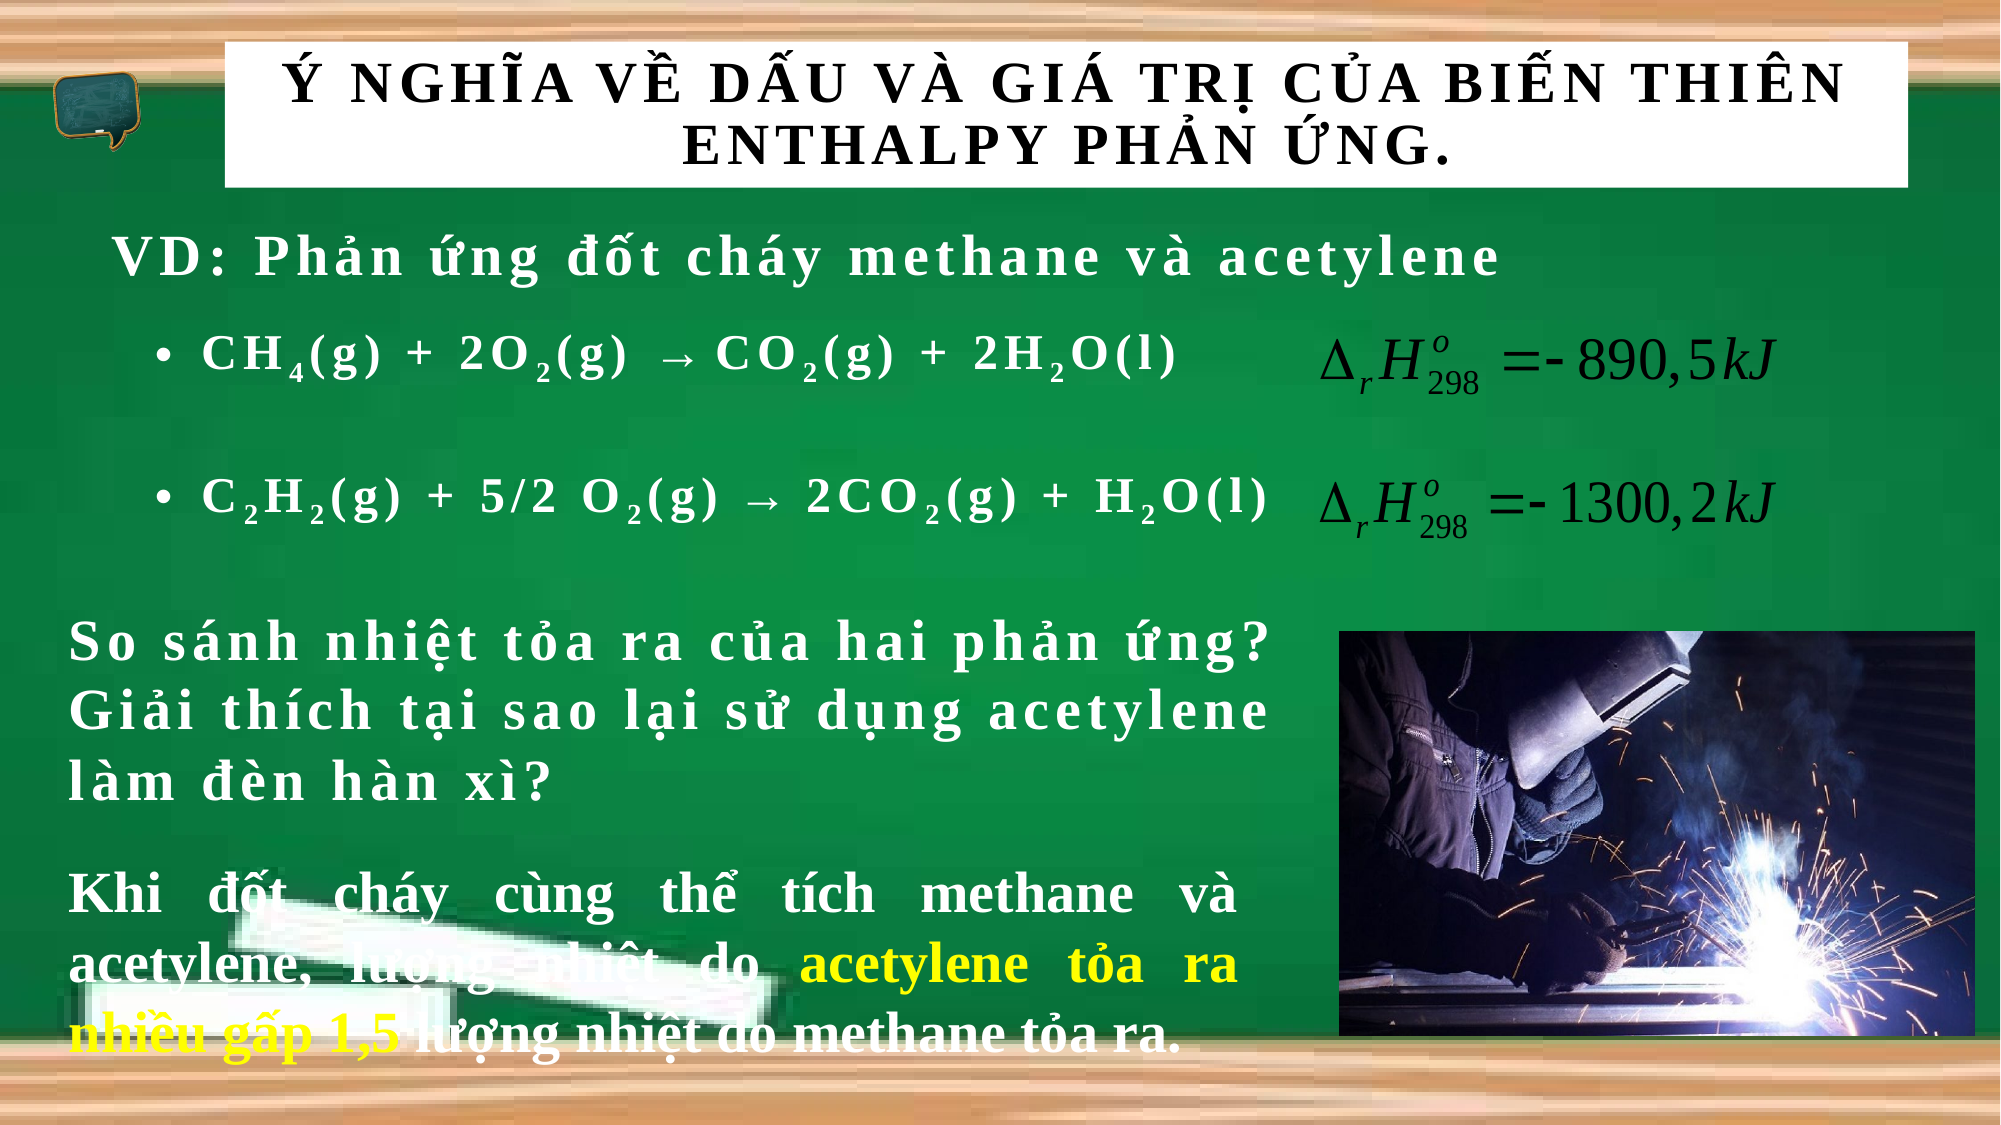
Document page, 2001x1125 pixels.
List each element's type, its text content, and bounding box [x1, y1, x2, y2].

text_box Khi đốt cháy cùng thể tích methane và acetylene, lượng nhiệt do acetylene tỏa ra nhiều gấp 1,5 lượng nhiệt do methane tỏa ra. [53, 846, 1254, 1072]
text_box So sánh nhiệt tỏa ra của hai phản ứng? Giải thích tại sao lại sử dụng acetylene làm đèn hàn xì? [53, 594, 1309, 819]
text_box VD: Phản ứng đốt cháy methane và acetylene [96, 209, 1657, 295]
text_box Ý NGHĨA VỀ DẤU VÀ GIÁ TRỊ CỦA BIẾN THIÊN ENTHALPY PHẢN ỨNG. [224, 41, 1909, 188]
picture [0, 0, 2001, 1125]
text_box C2H2(g) + 5/2 O2(g) → 2CO2(g) + H2O(l) [140, 454, 1312, 538]
text_box CH4(g) + 2O2(g) → CO2(g) + 2H2O(l) [140, 312, 1312, 396]
